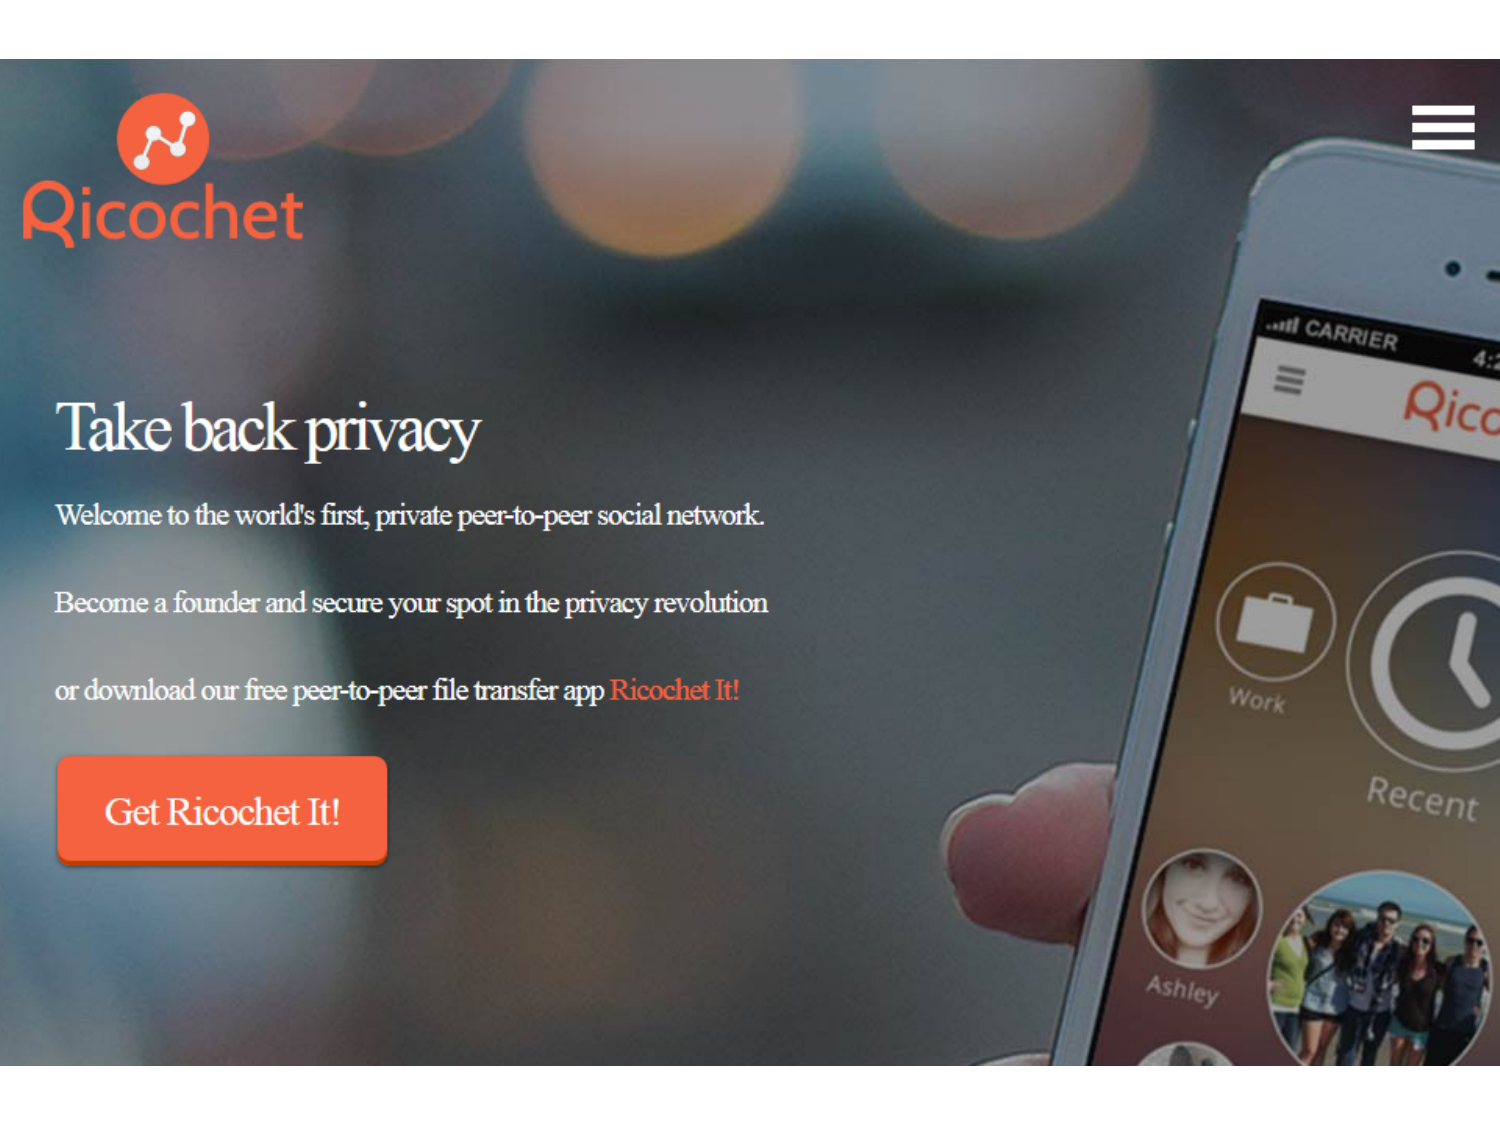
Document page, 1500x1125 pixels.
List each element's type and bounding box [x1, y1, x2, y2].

picture [0, 59, 1500, 1066]
